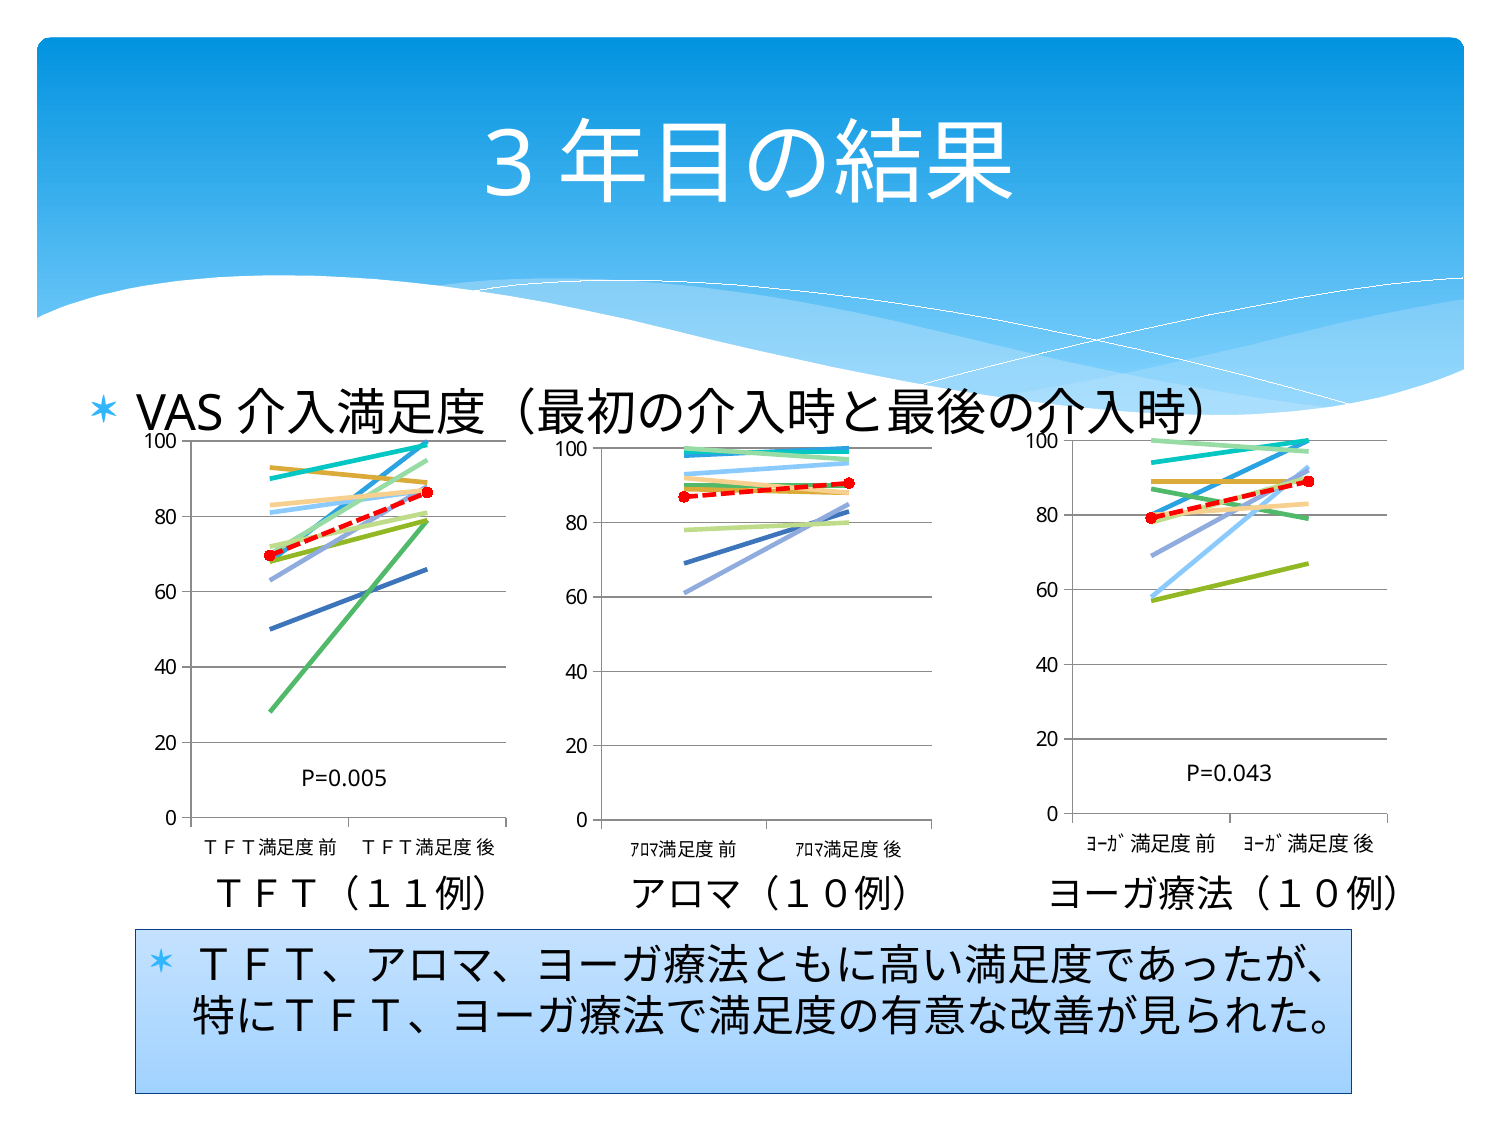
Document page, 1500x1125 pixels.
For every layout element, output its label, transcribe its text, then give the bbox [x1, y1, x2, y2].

chart [1016, 416, 1396, 868]
text_box ヨーガ療法（１０例） [1031, 862, 1437, 923]
title 3年目の結果 [75, 55, 1425, 261]
text_box ＴＦＴ、アロマ、ヨーガ療法ともに高い満足度であったが、特にＴＦＴ、ヨーガ療法で満足度の有意な改善が見られた。 [135, 929, 1352, 1094]
chart [554, 433, 933, 885]
text_box ＴＦＴ（１１例） [195, 862, 525, 923]
chart [135, 417, 514, 869]
text_box アロマ（１０例） [615, 862, 945, 922]
list VAS介入満足度（最初の介入時と最後の介入時） [76, 302, 1427, 988]
